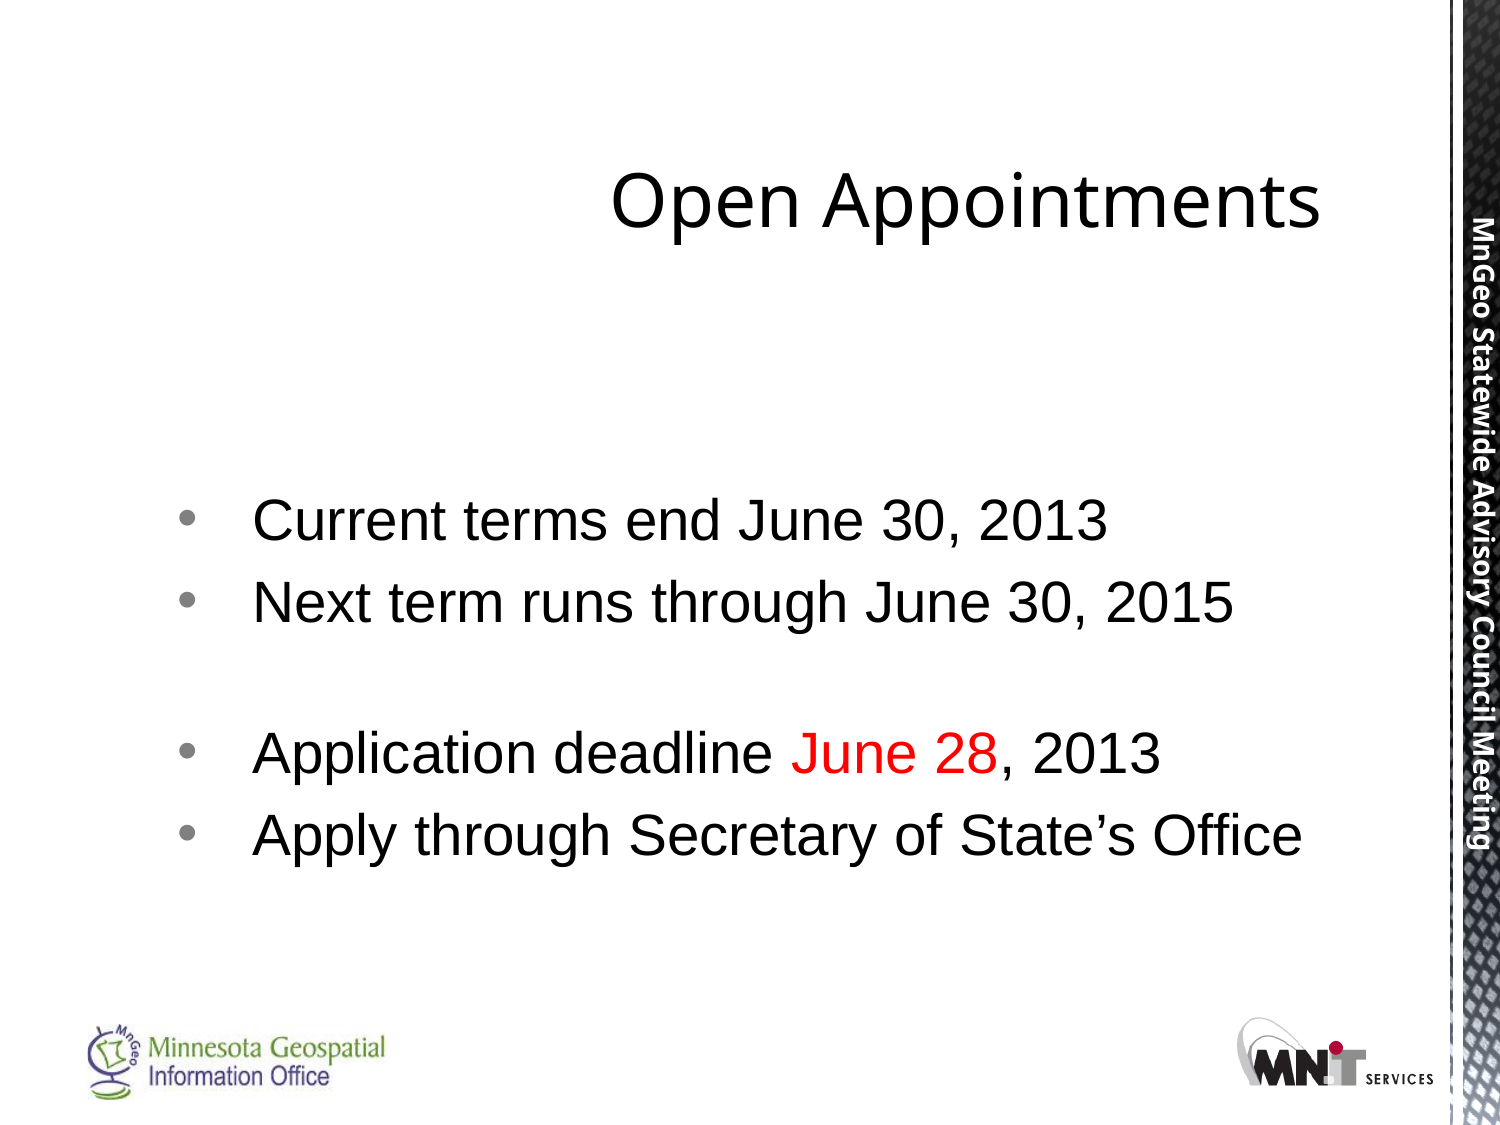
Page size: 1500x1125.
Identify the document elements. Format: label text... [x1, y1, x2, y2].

picture [1447, 0, 1500, 1125]
list Current terms end June 30, 2013 Next term runs through June 30, 2015 Application deadline June 28, 2013 Apply through Secretary of State’s Office [162, 474, 1375, 938]
title Open Appointments [200, 149, 1338, 250]
picture [87, 1024, 385, 1100]
picture [1237, 1017, 1435, 1088]
